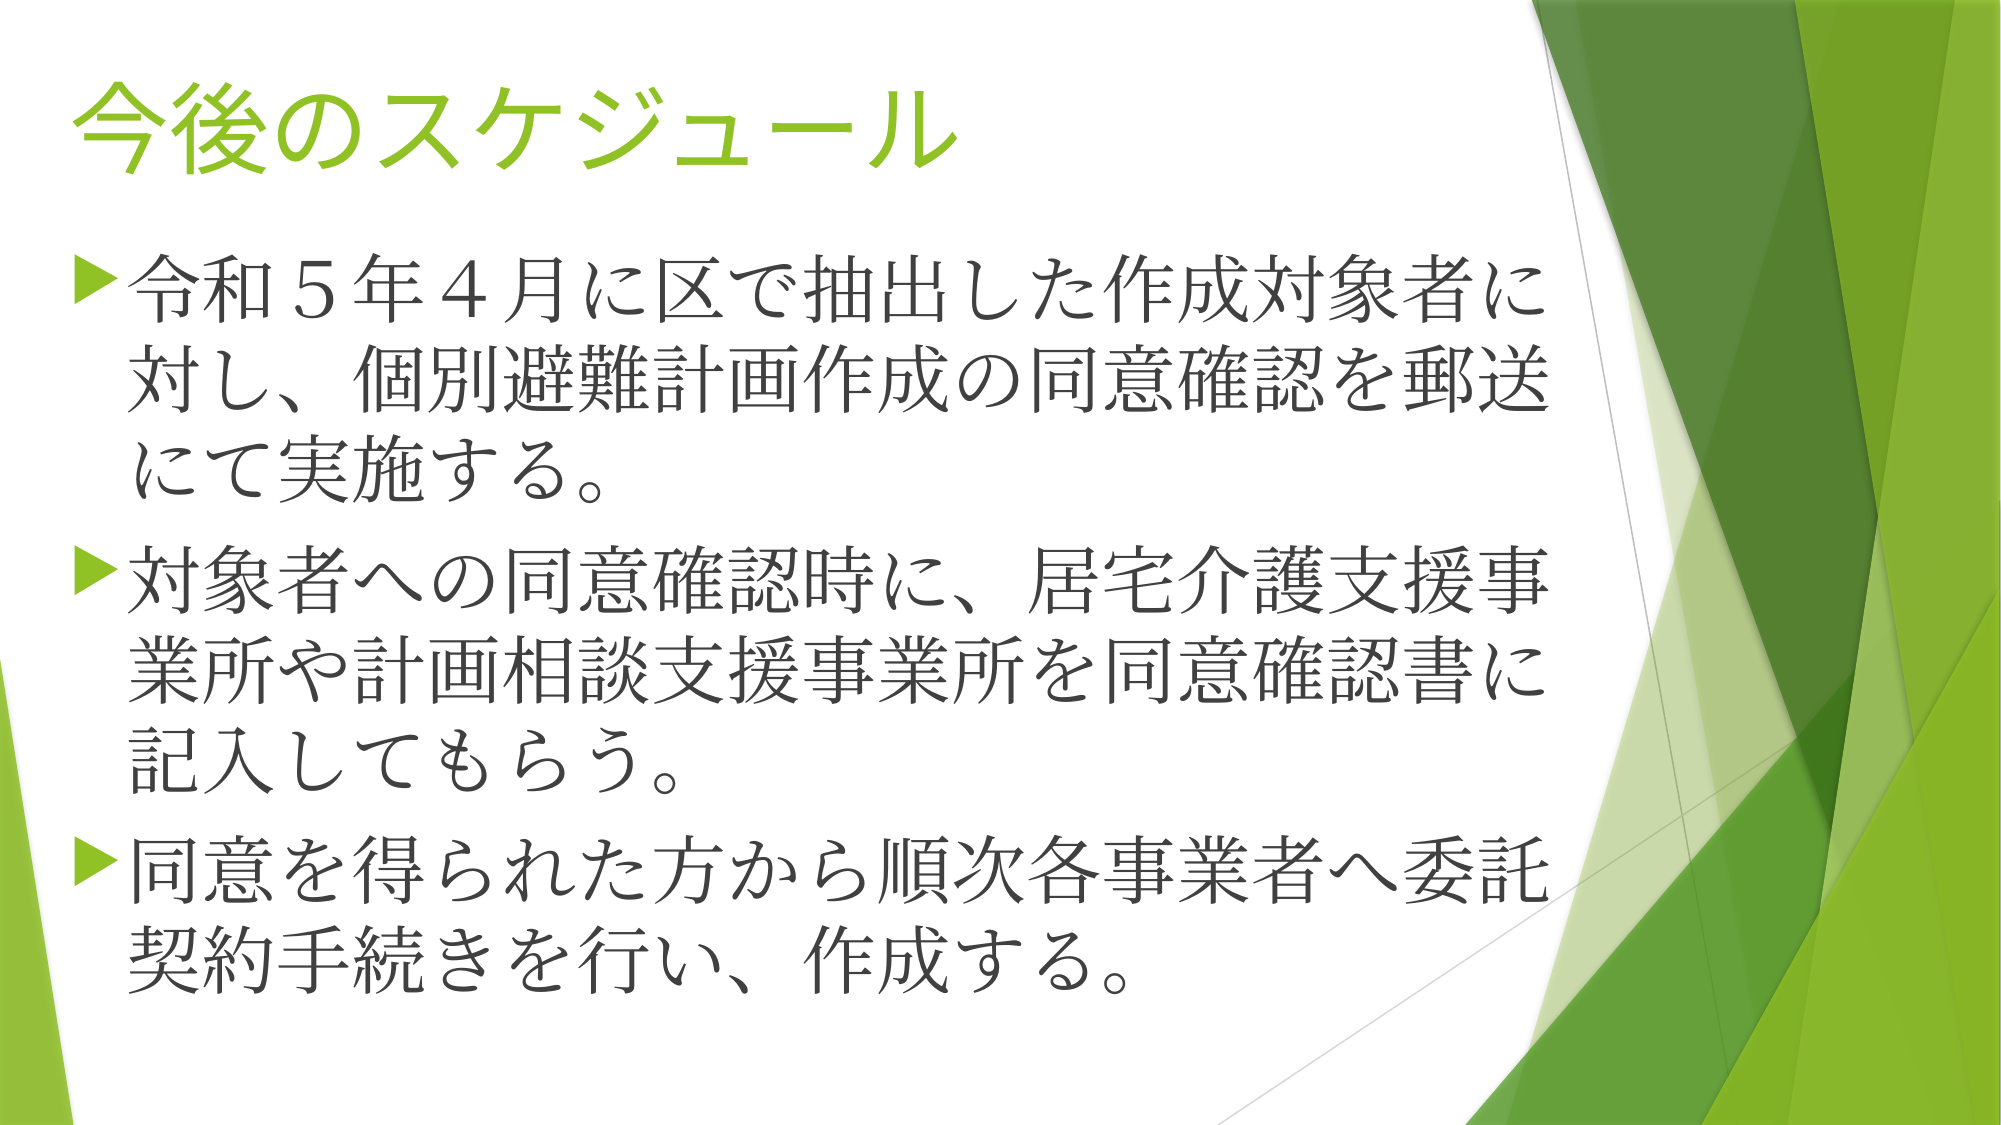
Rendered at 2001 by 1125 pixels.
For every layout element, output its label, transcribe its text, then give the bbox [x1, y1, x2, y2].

list 令和５年４月に区で抽出した作成対象者に対し、個別避難計画作成の同意確認を郵送にて実施する。 対象者への同意確認時に、居宅介護支援事業所や計画相談支援事業所を同意確認書に記入してもらう。 同意を得られた方から順次各事業者へ委託契約手続きを行い、作成する。 [55, 234, 1582, 1104]
title 今後のスケジュール [55, 18, 1582, 234]
